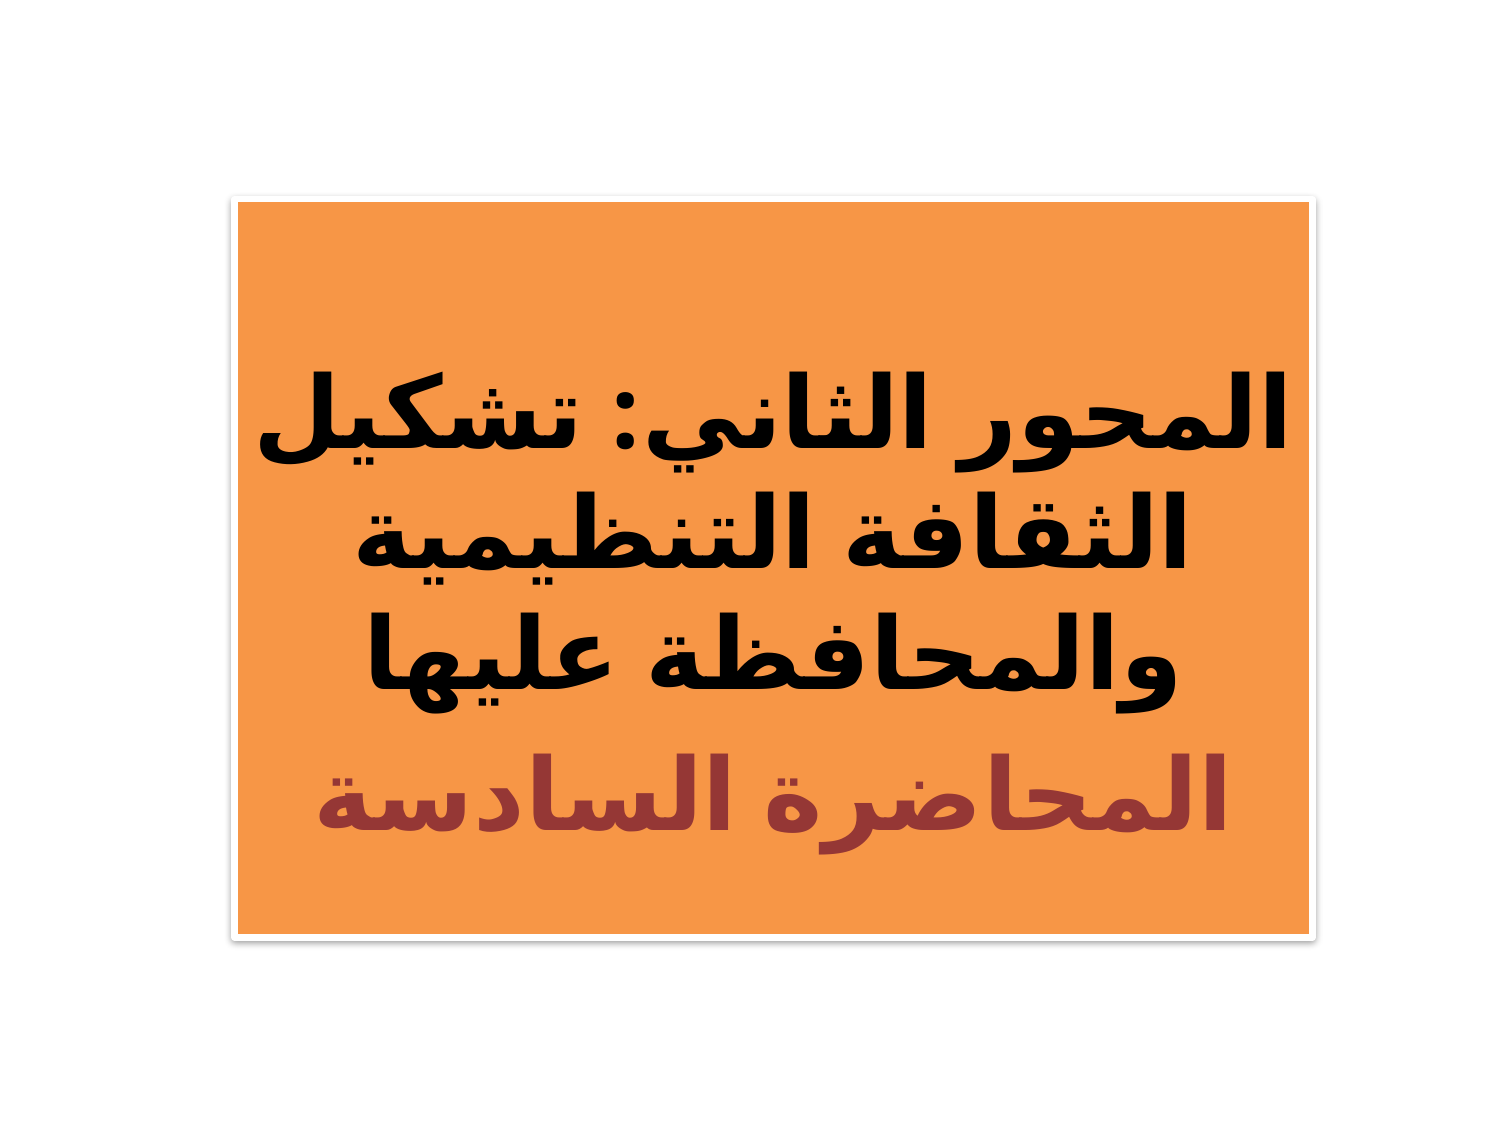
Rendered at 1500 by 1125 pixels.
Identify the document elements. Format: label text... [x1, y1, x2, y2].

subtitle المحور الثاني: تشكيل الثقافة التنظيمية والمحافظة عليها المحاضرة السادسة [231, 196, 1316, 941]
